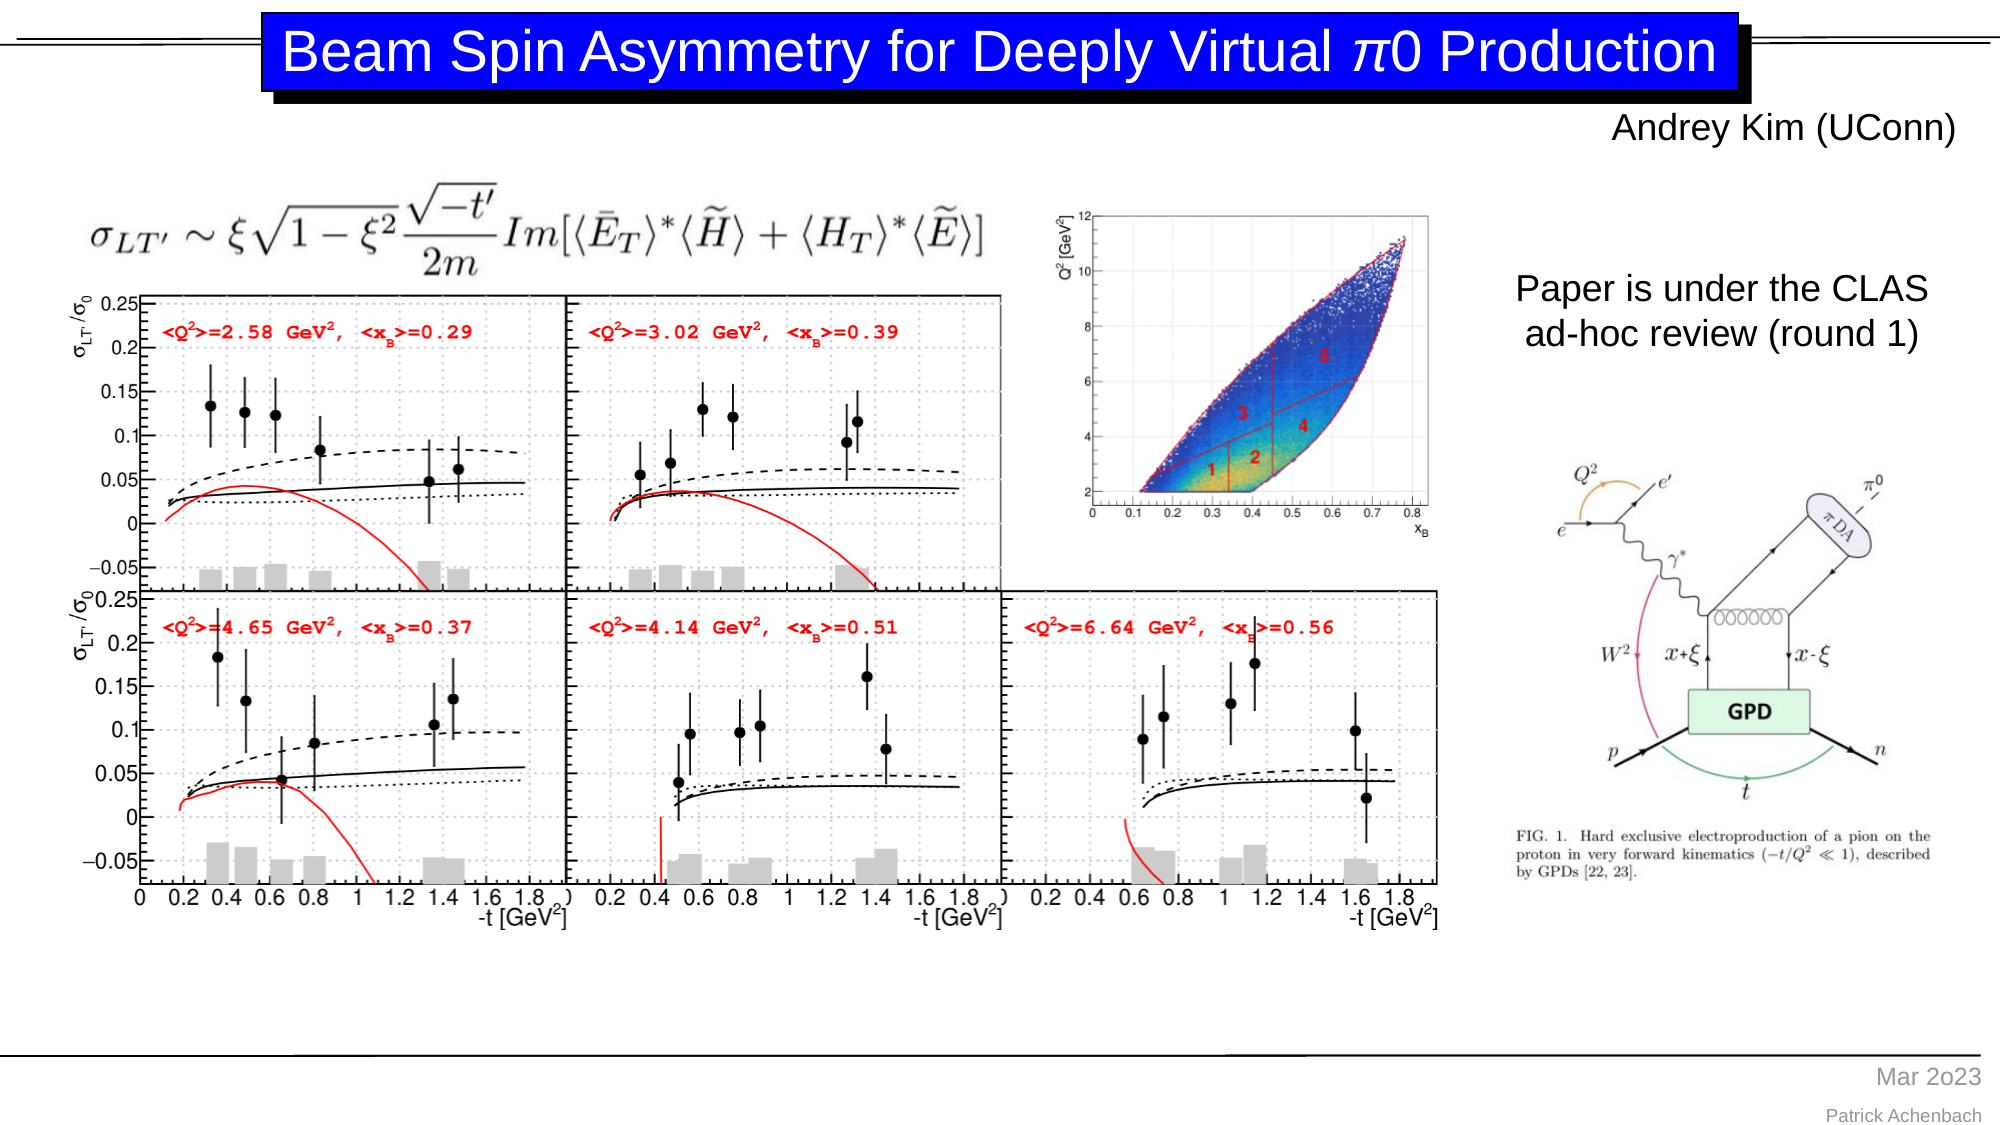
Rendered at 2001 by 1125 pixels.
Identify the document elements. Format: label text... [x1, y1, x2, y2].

picture [1510, 459, 1933, 881]
title Beam Spin Asymmetry for Deeply Virtual π0 Production [261, 12, 1739, 92]
text_box Andrey Kim (UConn) [1611, 108, 2000, 159]
text_box Paper is under the CLAS ad-hoc review (round 1) [1485, 256, 1959, 362]
picture [45, 175, 1445, 950]
